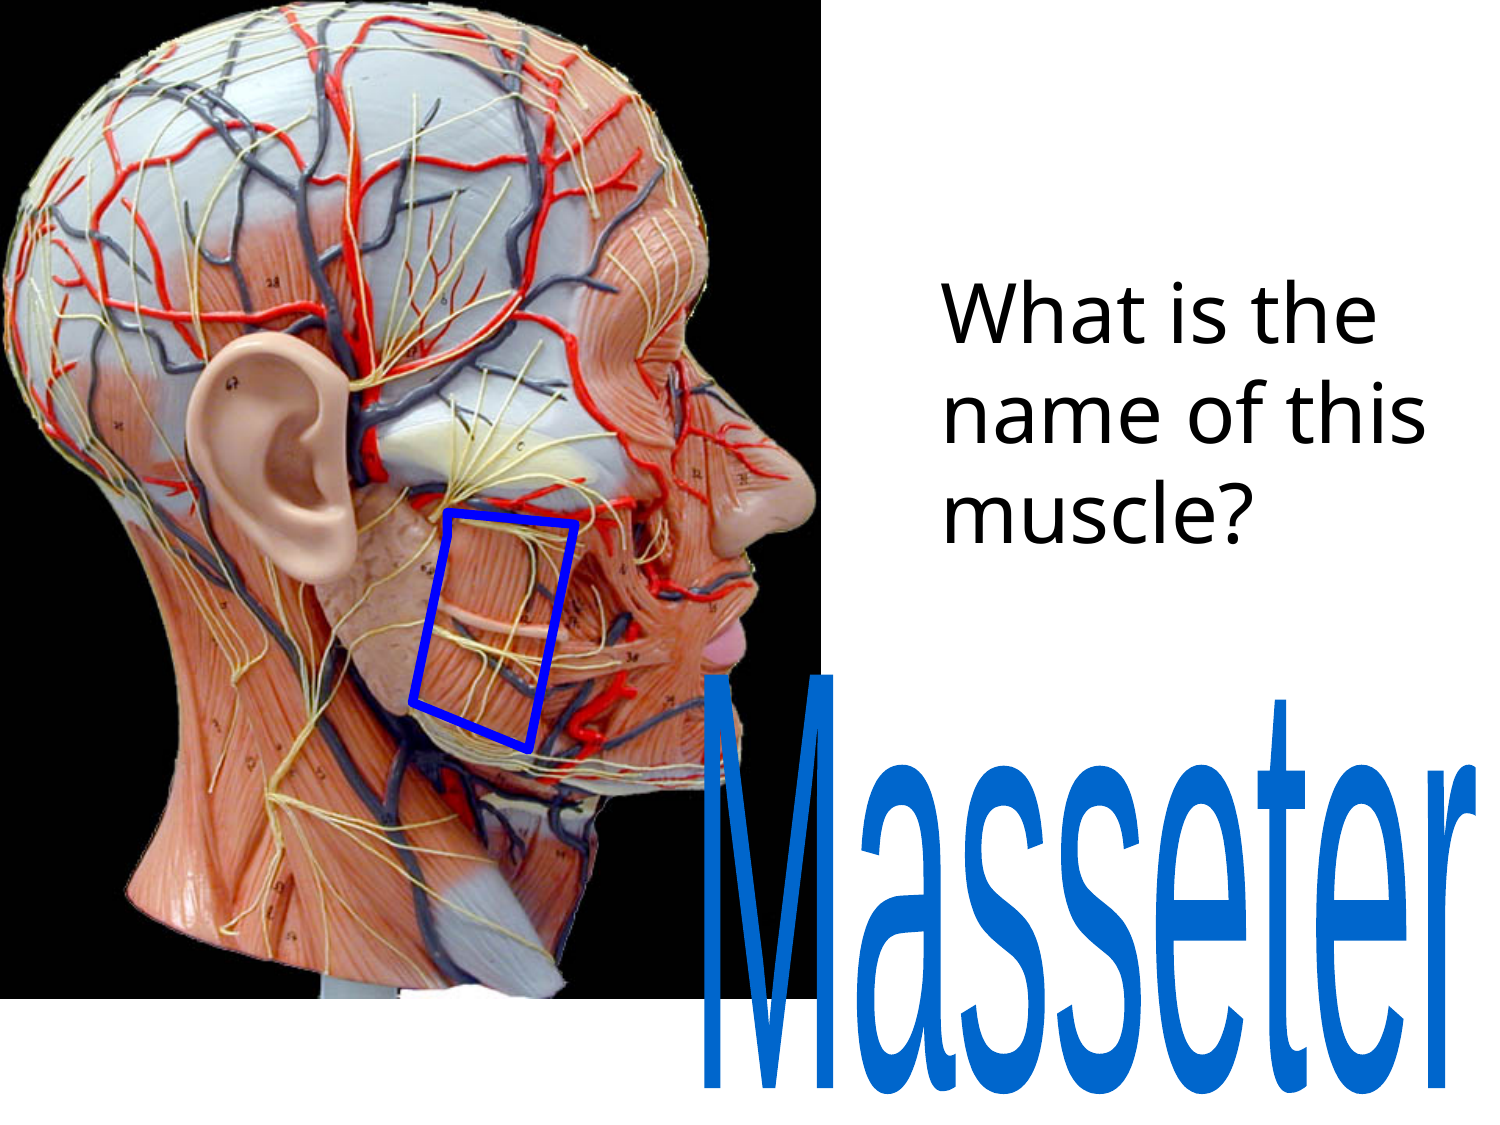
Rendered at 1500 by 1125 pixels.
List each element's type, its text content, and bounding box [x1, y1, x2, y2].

text_box What is the name of this muscle? [925, 252, 1500, 668]
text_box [0, 0, 821, 999]
